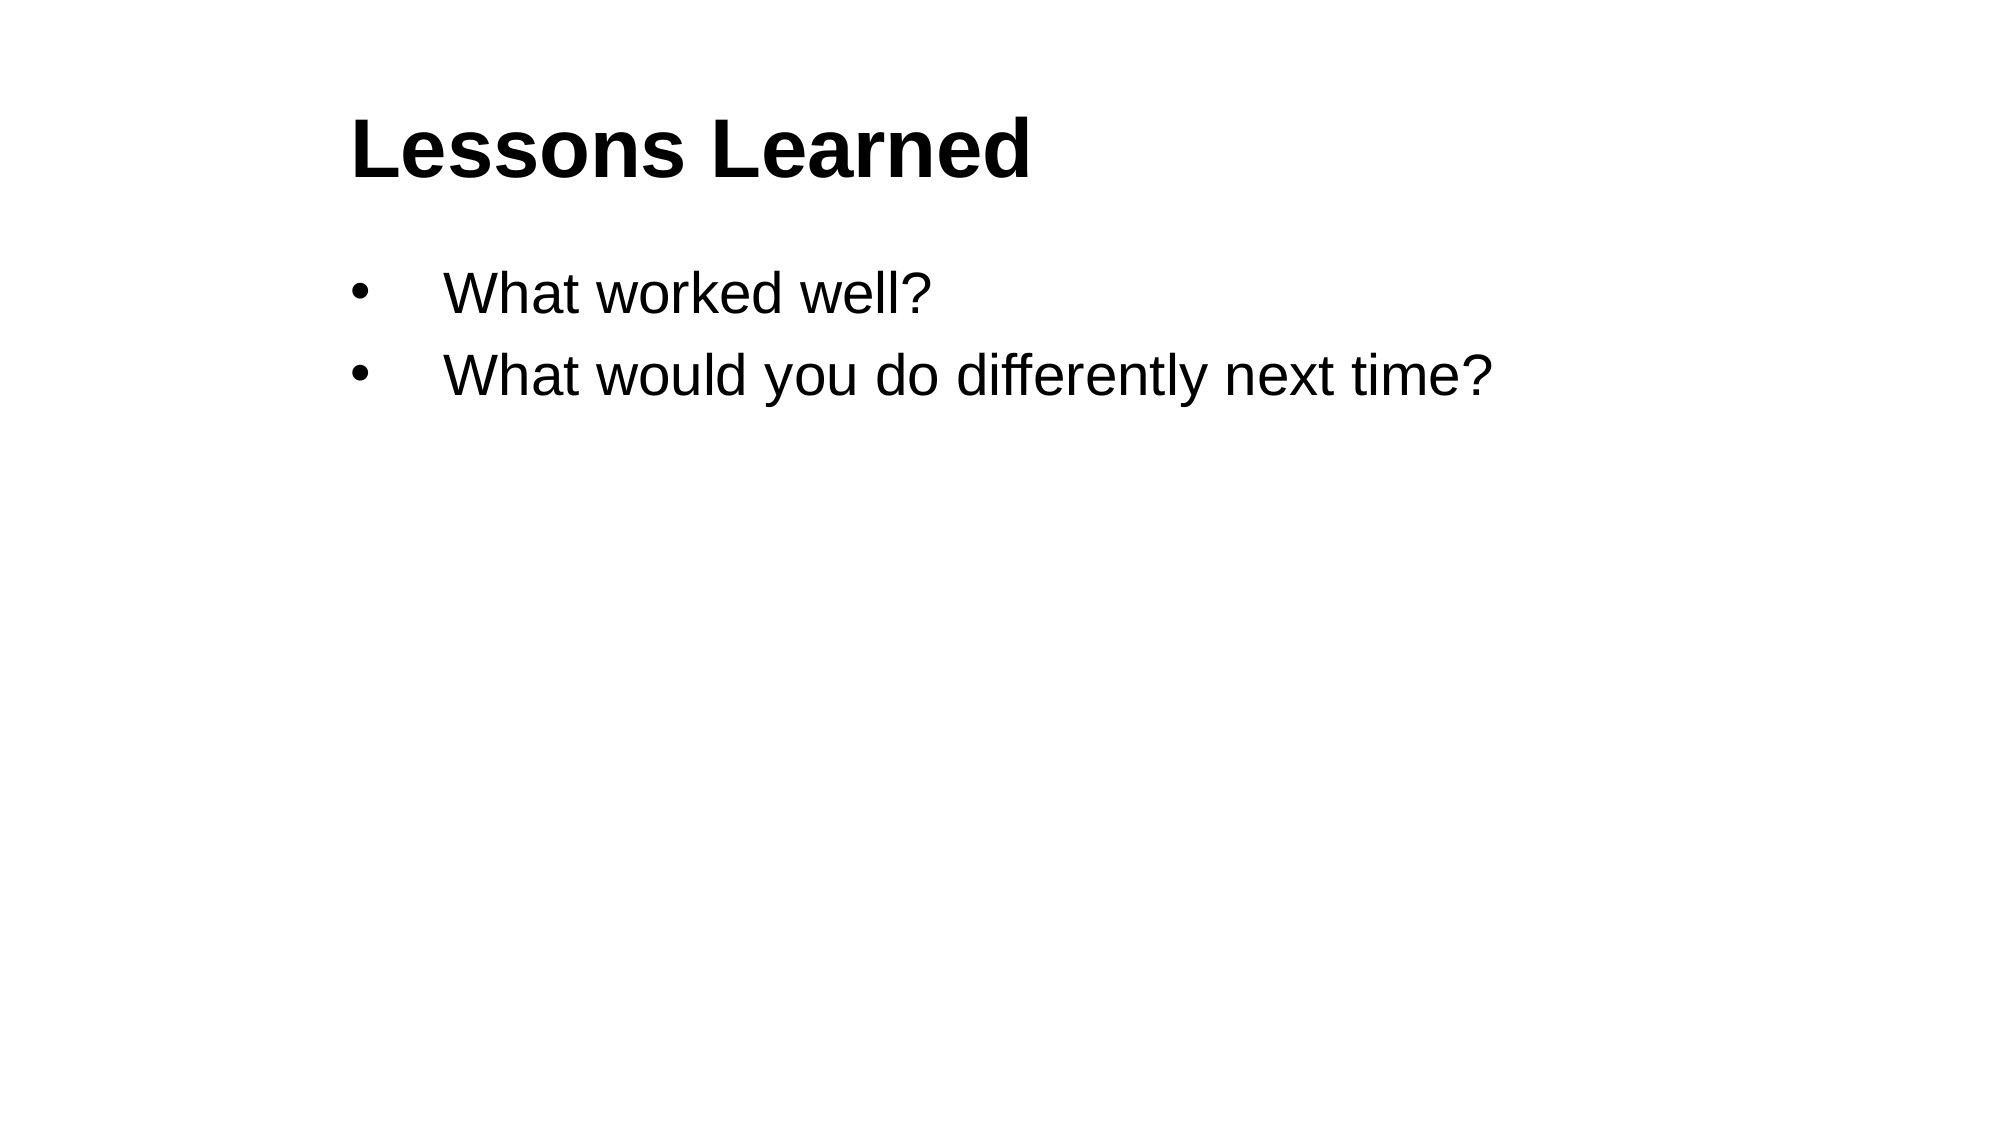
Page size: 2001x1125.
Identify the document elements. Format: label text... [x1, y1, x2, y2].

text_box What worked well? What would you do differently next time? [335, 248, 1671, 972]
text_box Lessons Learned [335, 87, 1671, 202]
